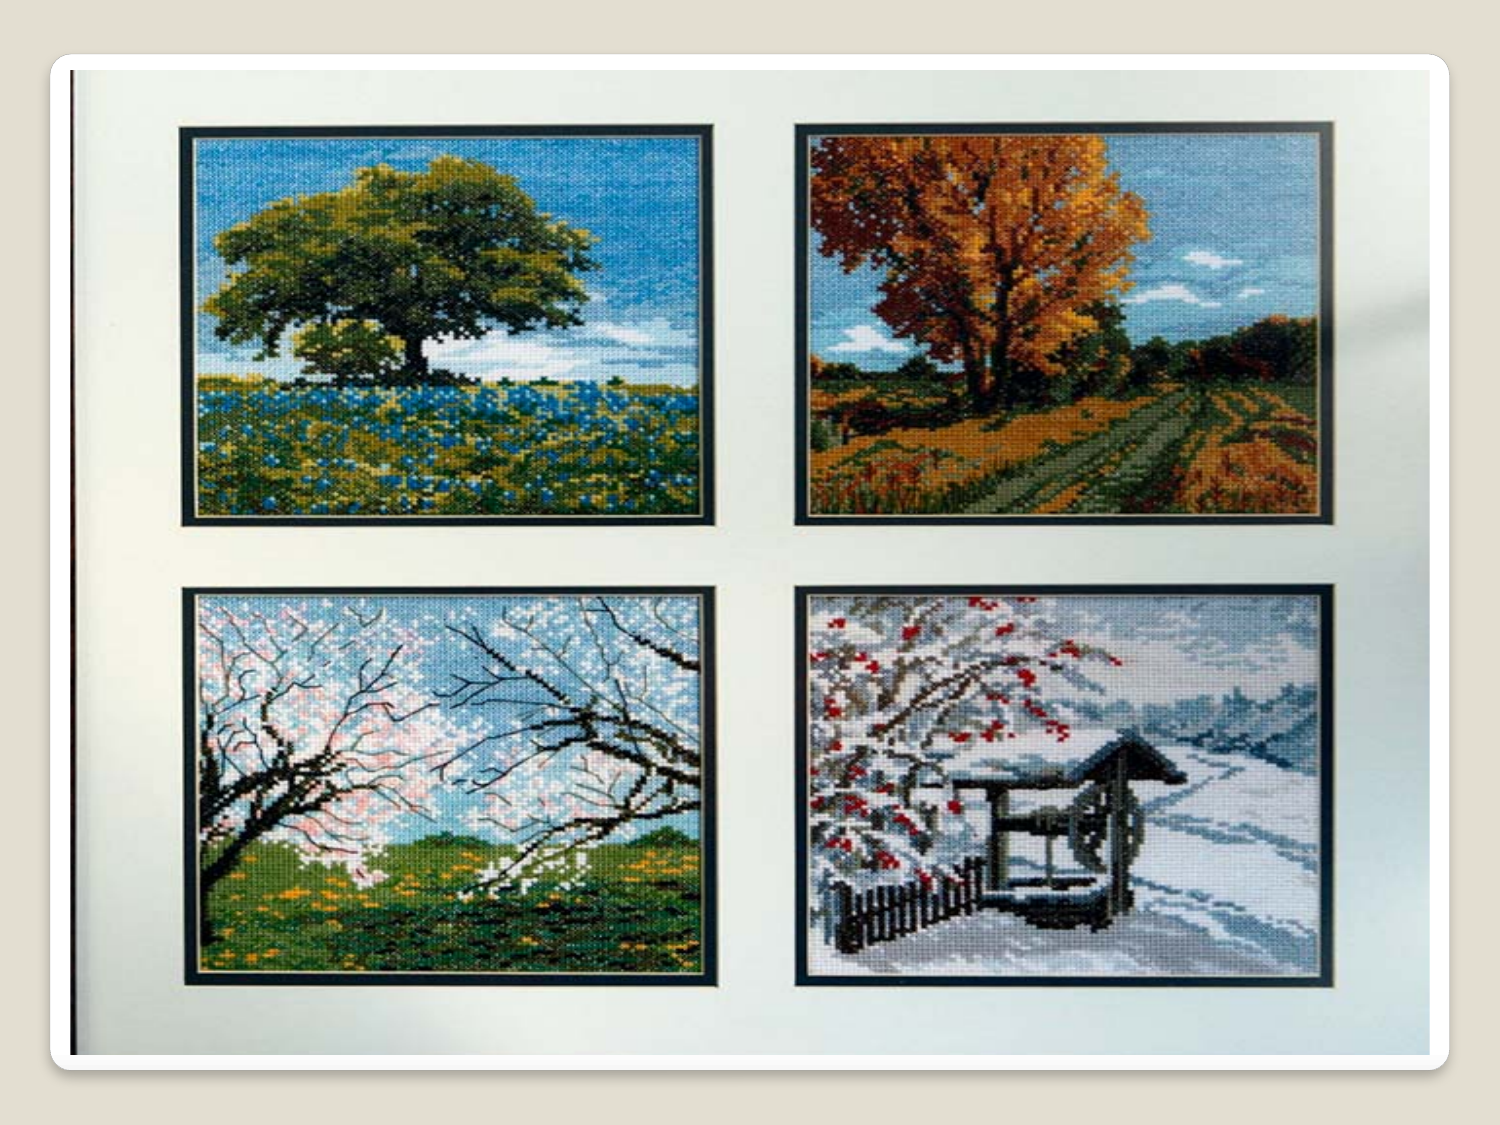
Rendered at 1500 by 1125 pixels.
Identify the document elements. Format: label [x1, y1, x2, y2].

picture [70, 70, 1430, 1055]
